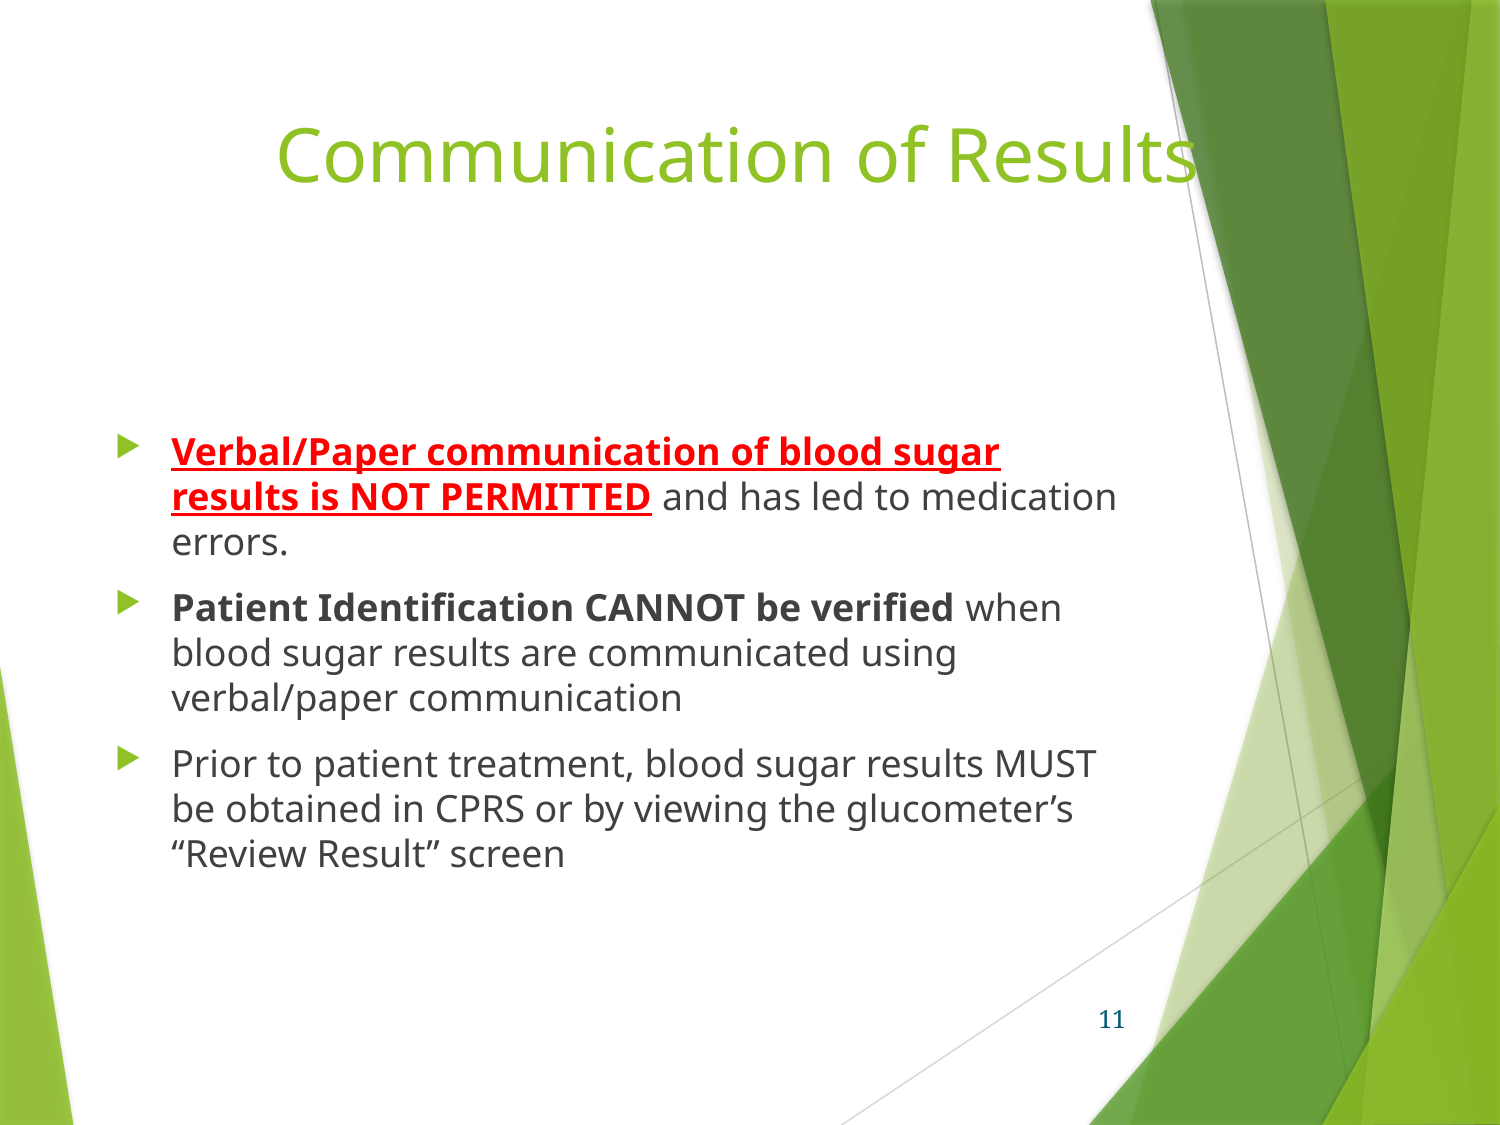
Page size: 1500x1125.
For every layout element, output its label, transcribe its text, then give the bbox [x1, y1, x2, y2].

title Communication of Results [99, 99, 1375, 213]
slide_number 11 [1057, 991, 1142, 1051]
list Verbal/Paper communication of blood sugar results is NOT PERMITTED and has led to medication errors. Patient Identification CANNOT be verified when blood sugar results are communicated using verbal/paper communication Prior to patient treatment, blood sugar results MUST be obtained in CPRS or by viewing the glucometer’s “Review Result” screen [99, 354, 1142, 992]
